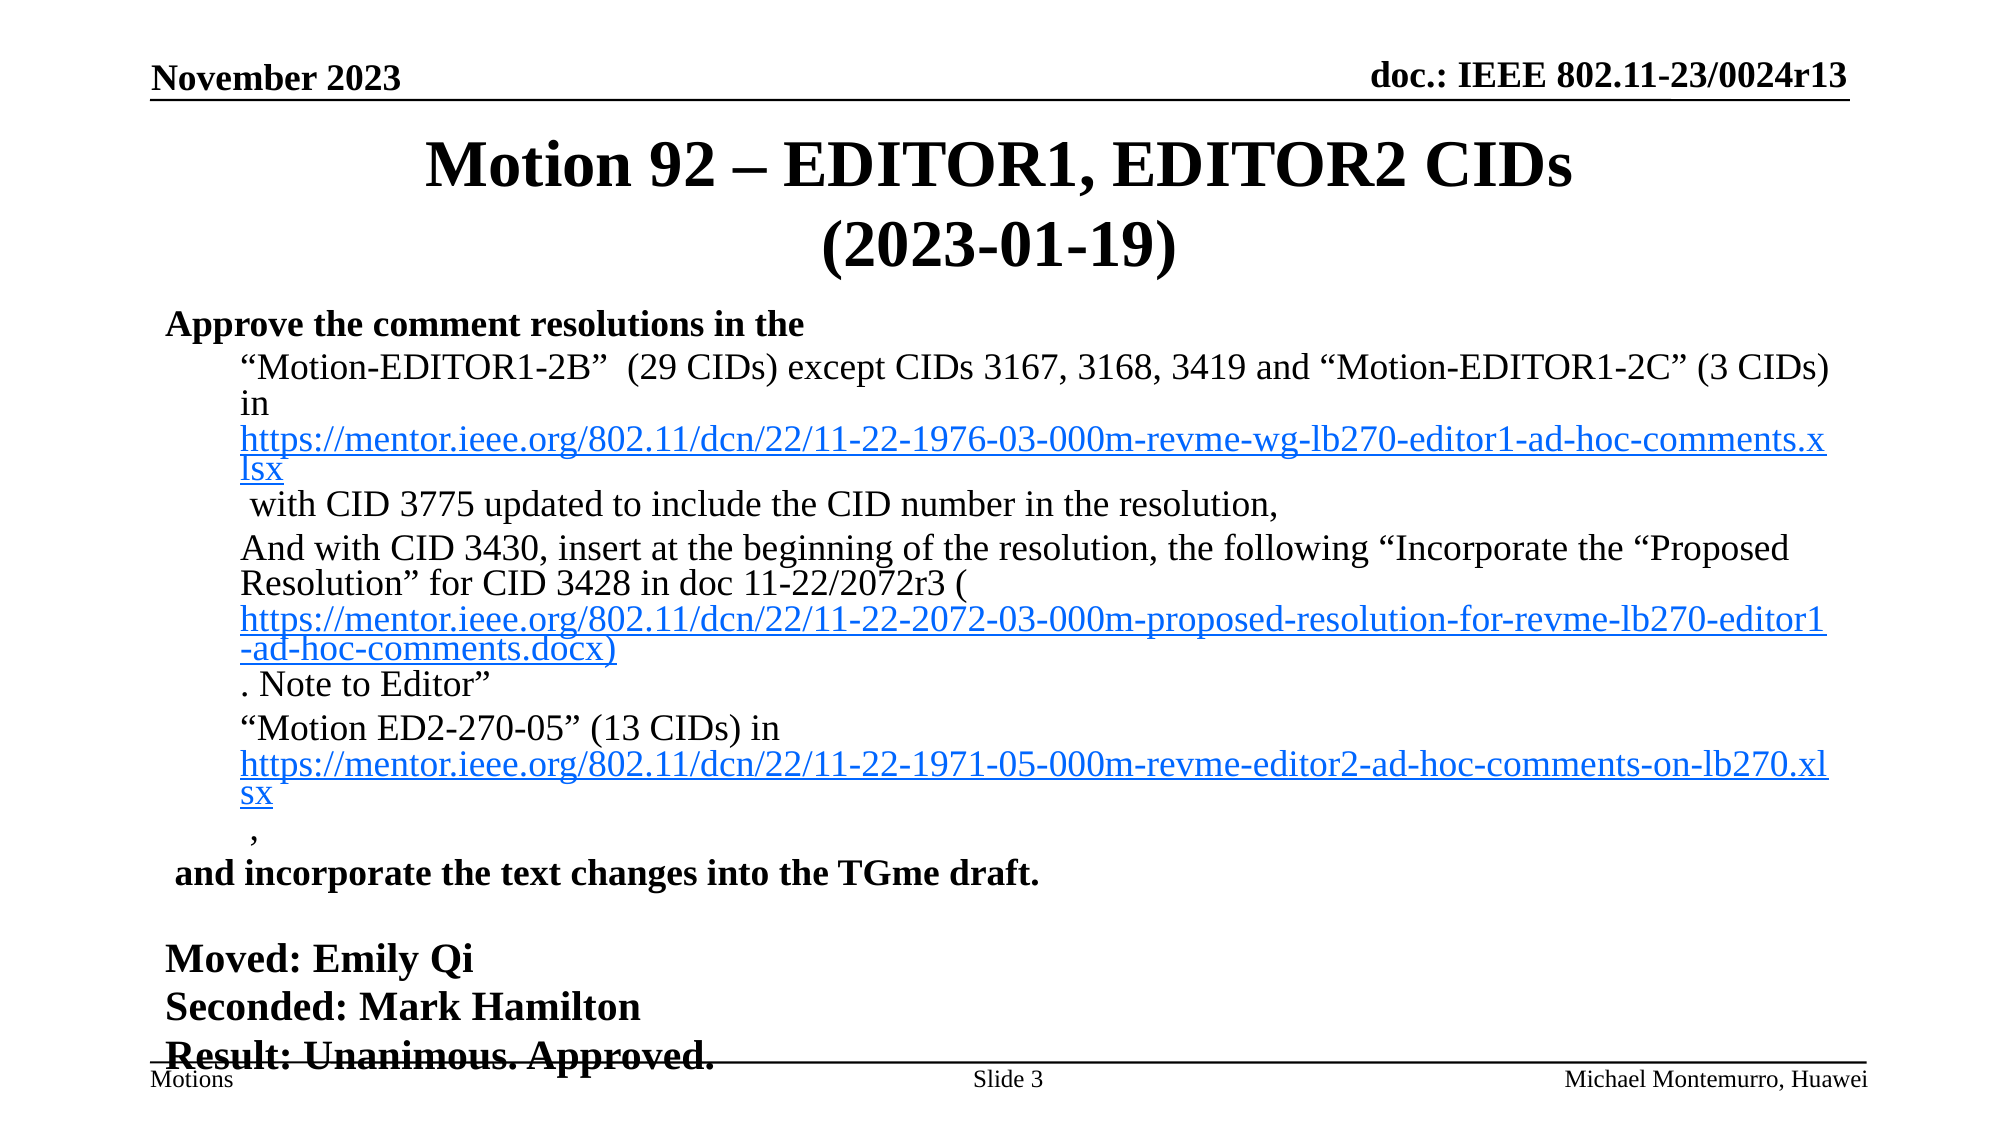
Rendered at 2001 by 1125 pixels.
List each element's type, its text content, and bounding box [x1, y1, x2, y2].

list Approve the comment resolutions in the “Motion-EDITOR1-2B” (29 CIDs) except CIDs 3167, 3168, 3419 and “Motion-EDITOR1-2C” (3 CIDs) in https://mentor.ieee.org/802.11/dcn/22/11-22-1976-03-000m-revme-wg-lb270-editor1-ad-hoc-comments.xlsx with CID 3775 updated to include the CID number in the resolution, And with CID 3430, insert at the beginning of the resolution, the following “Incorporate the “Proposed Resolution” for CID 3428 in doc 11-22/2072r3 (https://mentor.ieee.org/802.11/dcn/22/11-22-2072-03-000m-proposed-resolution-for-revme-lb270-editor1-ad-hoc-comments.docx). Note to Editor” “Motion ED2-270-05” (13 CIDs) in https://mentor.ieee.org/802.11/dcn/22/11-22-1971-05-000m-revme-editor2-ad-hoc-comments-on-lb270.xlsx , and incorporate the text changes into the TGme draft. Moved: Emily Qi Seconded: Mark Hamilton Result: Unanimous. Approved. [150, 299, 1850, 975]
title Motion 92 – EDITOR1, EDITOR2 CIDs (2023-01-19) [150, 112, 1850, 288]
footer Michael Montemurro, Huawei [1266, 1061, 1869, 1093]
slide_number Slide 3 [964, 1061, 1053, 1125]
